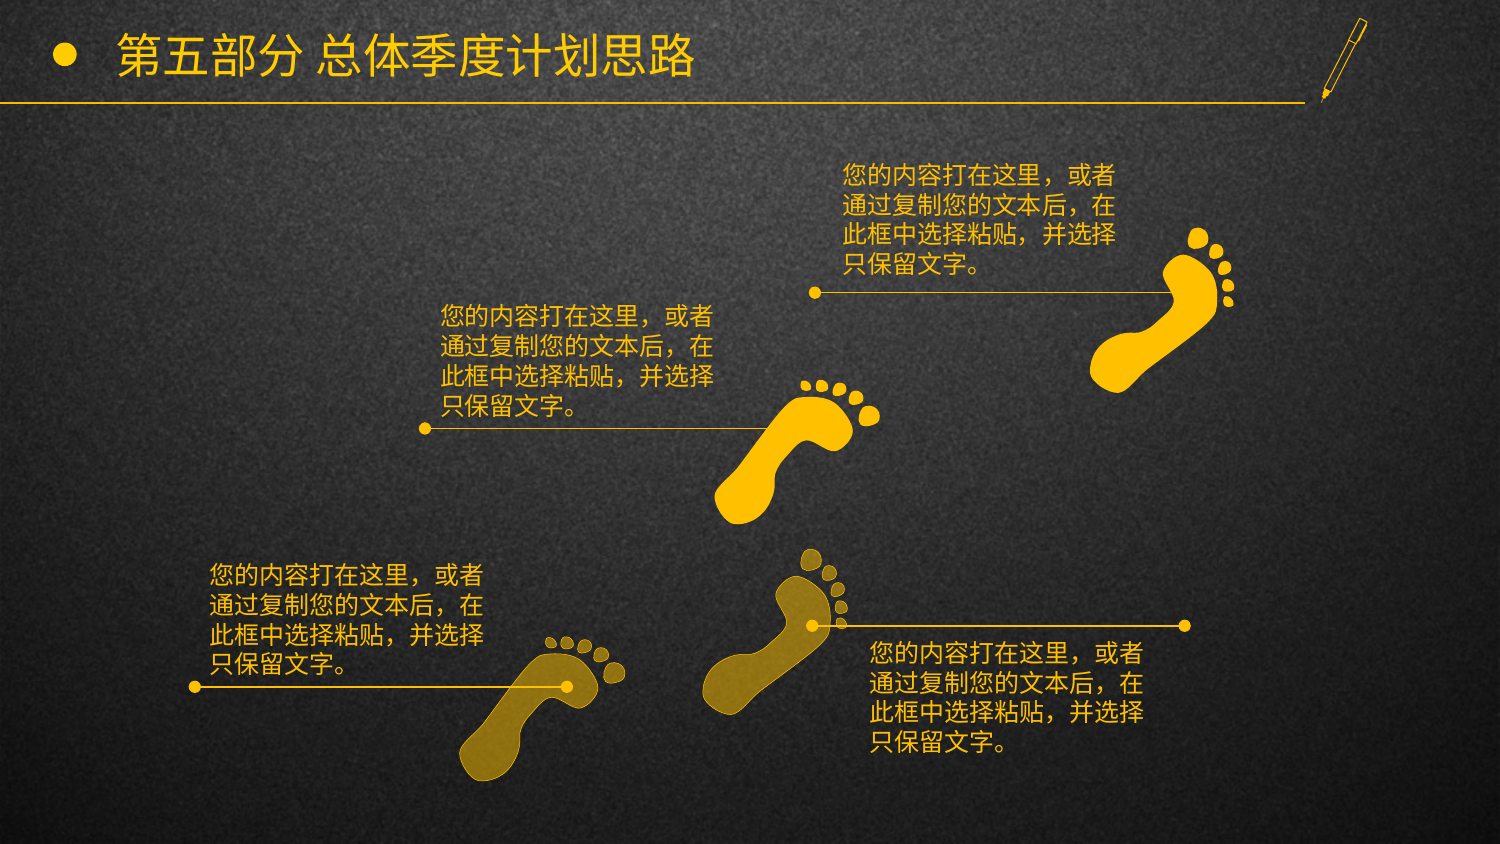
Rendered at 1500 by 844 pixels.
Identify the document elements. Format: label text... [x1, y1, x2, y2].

text_box [1187, 227, 1209, 249]
text_box [1090, 254, 1218, 393]
text_box 您的内容打在这里，或者通过复制您的文本后，在此框中选择粘贴，并选择只保留文字。 [827, 151, 1138, 287]
text_box [835, 600, 848, 614]
text_box 您的内容打在这里，或者通过复制您的文本后，在此框中选择粘贴，并选择只保留文字。 [194, 551, 508, 685]
text_box [545, 637, 557, 648]
text_box [822, 565, 837, 581]
picture [0, 0, 1500, 844]
text_box 您的内容打在这里，或者通过复制您的文本后，在此框中选择粘贴，并选择只保留文字。 [854, 632, 1185, 765]
text_box [702, 576, 831, 715]
text_box [1222, 279, 1235, 292]
text_box [836, 617, 847, 624]
text_box [1209, 244, 1224, 259]
text_box [1217, 261, 1232, 275]
text_box [858, 405, 880, 427]
text_box [800, 380, 812, 391]
text_box [832, 382, 847, 397]
text_box [577, 639, 592, 654]
text_box [714, 396, 853, 525]
text_box [1223, 296, 1234, 307]
text_box [800, 549, 822, 571]
text_box [848, 390, 864, 405]
text_box [593, 647, 609, 662]
text_box [830, 582, 845, 597]
text_box 您的内容打在这里，或者通过复制您的文本后，在此框中选择粘贴，并选择只保留文字。 [424, 293, 740, 427]
text_box [560, 636, 574, 649]
text_box [815, 379, 829, 392]
text_box [603, 662, 625, 684]
text_box [459, 653, 598, 781]
title 第五部分 总体季度计划思路 [100, 18, 1331, 92]
